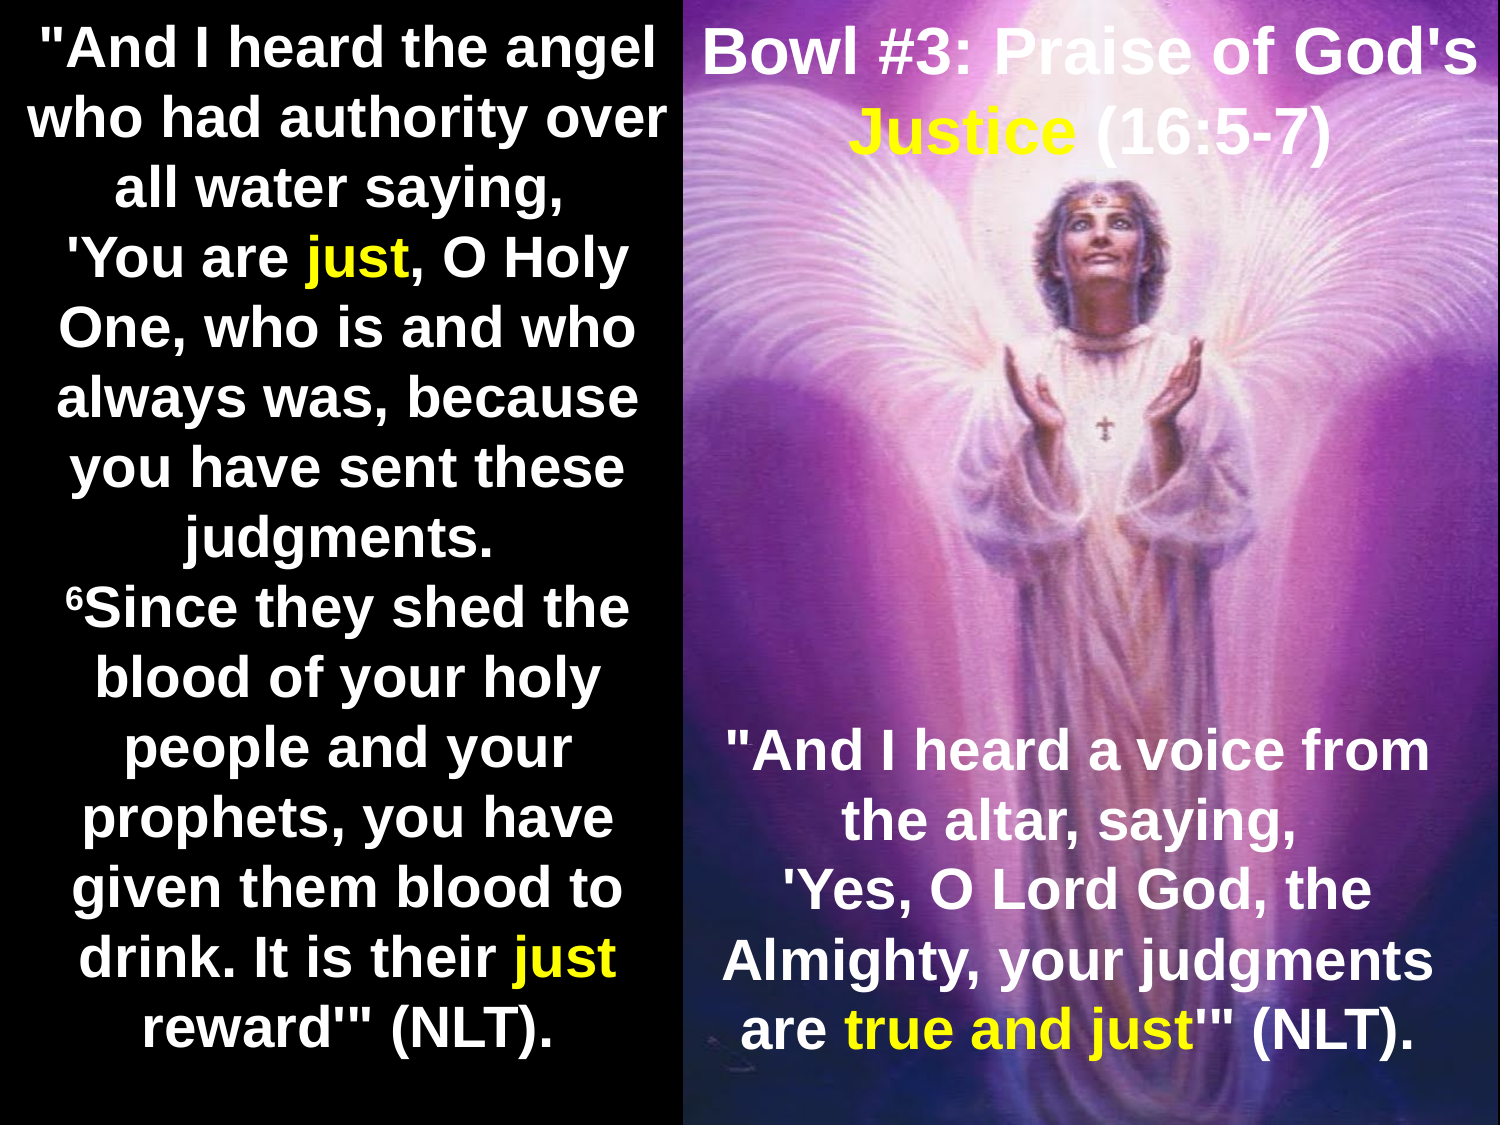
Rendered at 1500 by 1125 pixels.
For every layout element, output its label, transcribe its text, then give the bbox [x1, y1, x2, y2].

picture [682, 0, 1499, 1125]
text_box "And I heard the angel who had authority over all water saying, 'You are just, O Holy One, who is and who always was, because you have sent these judgments. 6Since they shed the blood of your holy people and your prophets, you have given them blood to drink. It is their just reward'" (NLT). [0, 2, 678, 1125]
